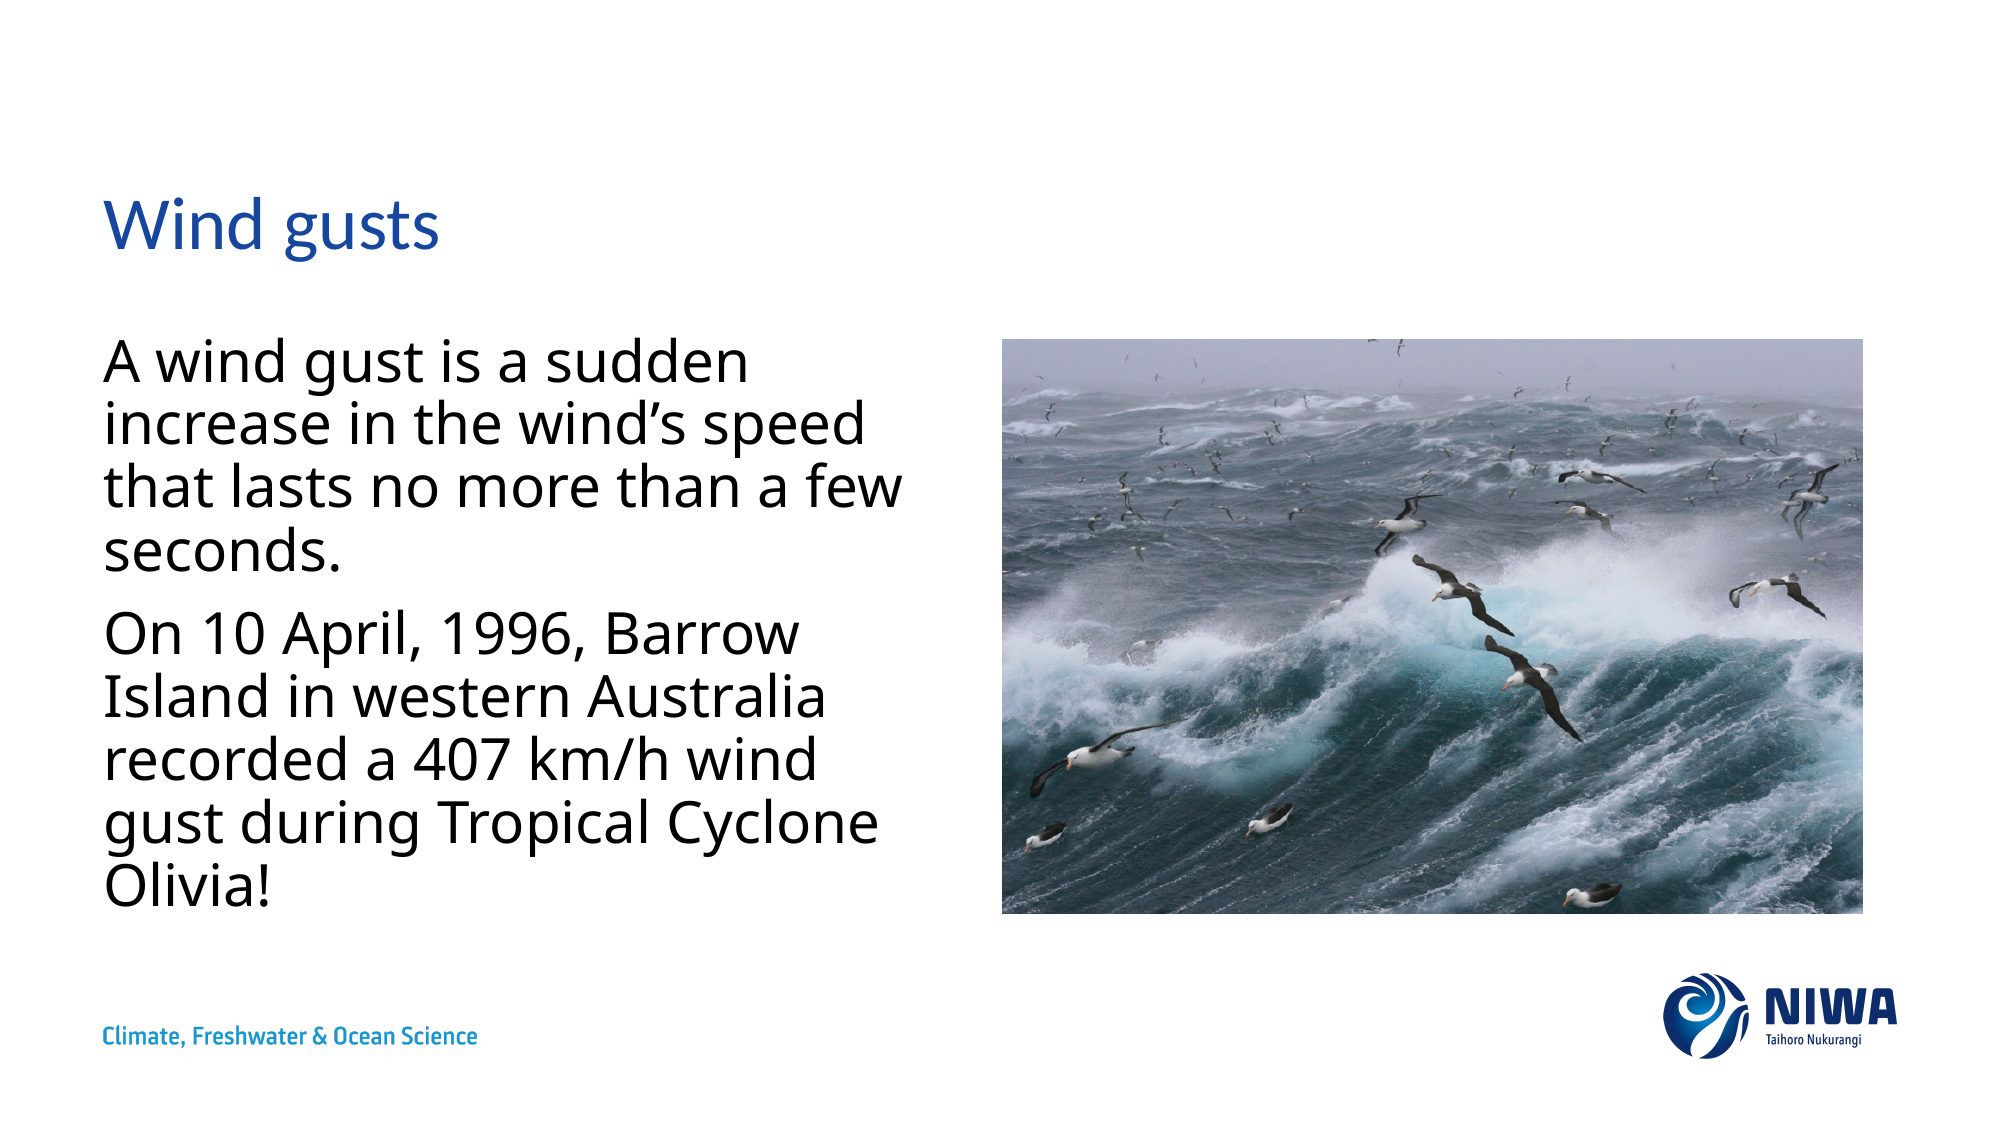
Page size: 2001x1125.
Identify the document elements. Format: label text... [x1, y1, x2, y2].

title Wind gusts [88, 172, 1863, 278]
list A wind gust is a sudden increase in the wind’s speed that lasts no more than a few seconds. On 10 April, 1996, Barrow Island in western Australia recorded a 407 km/h wind gust during Tropical Cyclone Olivia! [88, 324, 941, 930]
picture [103, 1025, 477, 1048]
picture [1663, 973, 1897, 1059]
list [1002, 339, 1863, 914]
